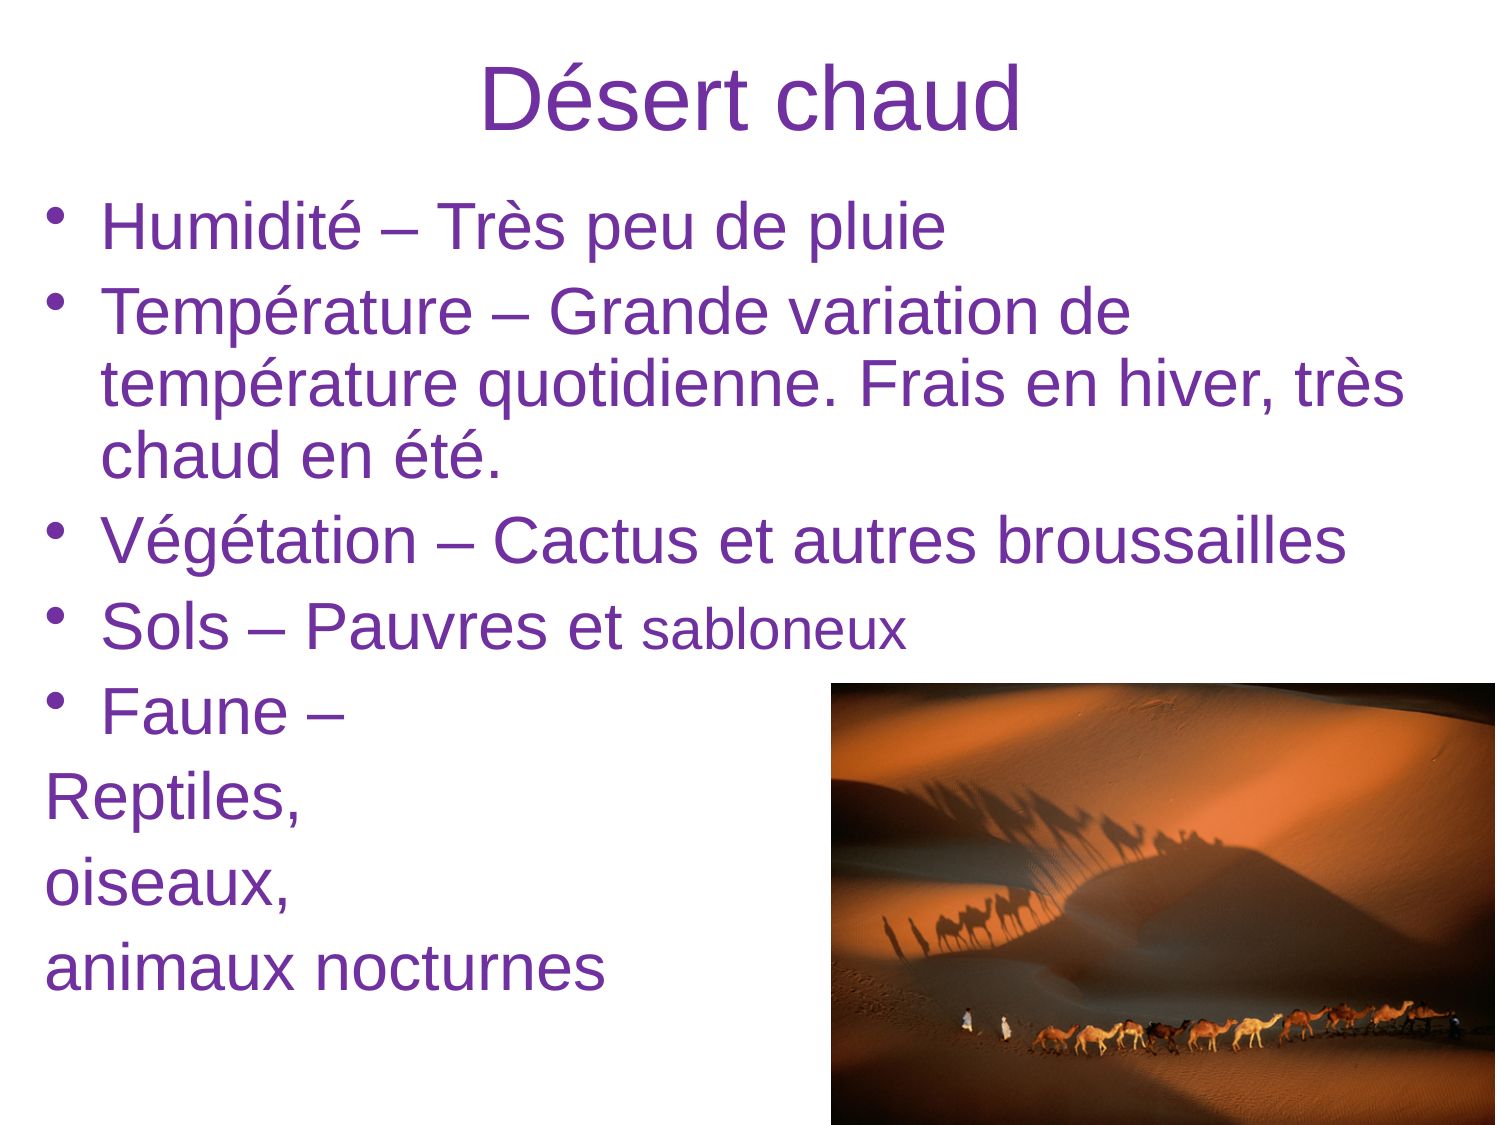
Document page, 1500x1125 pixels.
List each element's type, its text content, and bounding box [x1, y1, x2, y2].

list Humidité – Très peu de pluie Température – Grande variation de température quotidienne. Frais en hiver, très chaud en été. Végétation – Cactus et autres broussailles Sols – Pauvres et sabloneux Faune – Reptiles, oiseaux, animaux nocturnes [29, 184, 1459, 764]
title Désert chaud [76, 0, 1427, 184]
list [831, 682, 1495, 1125]
